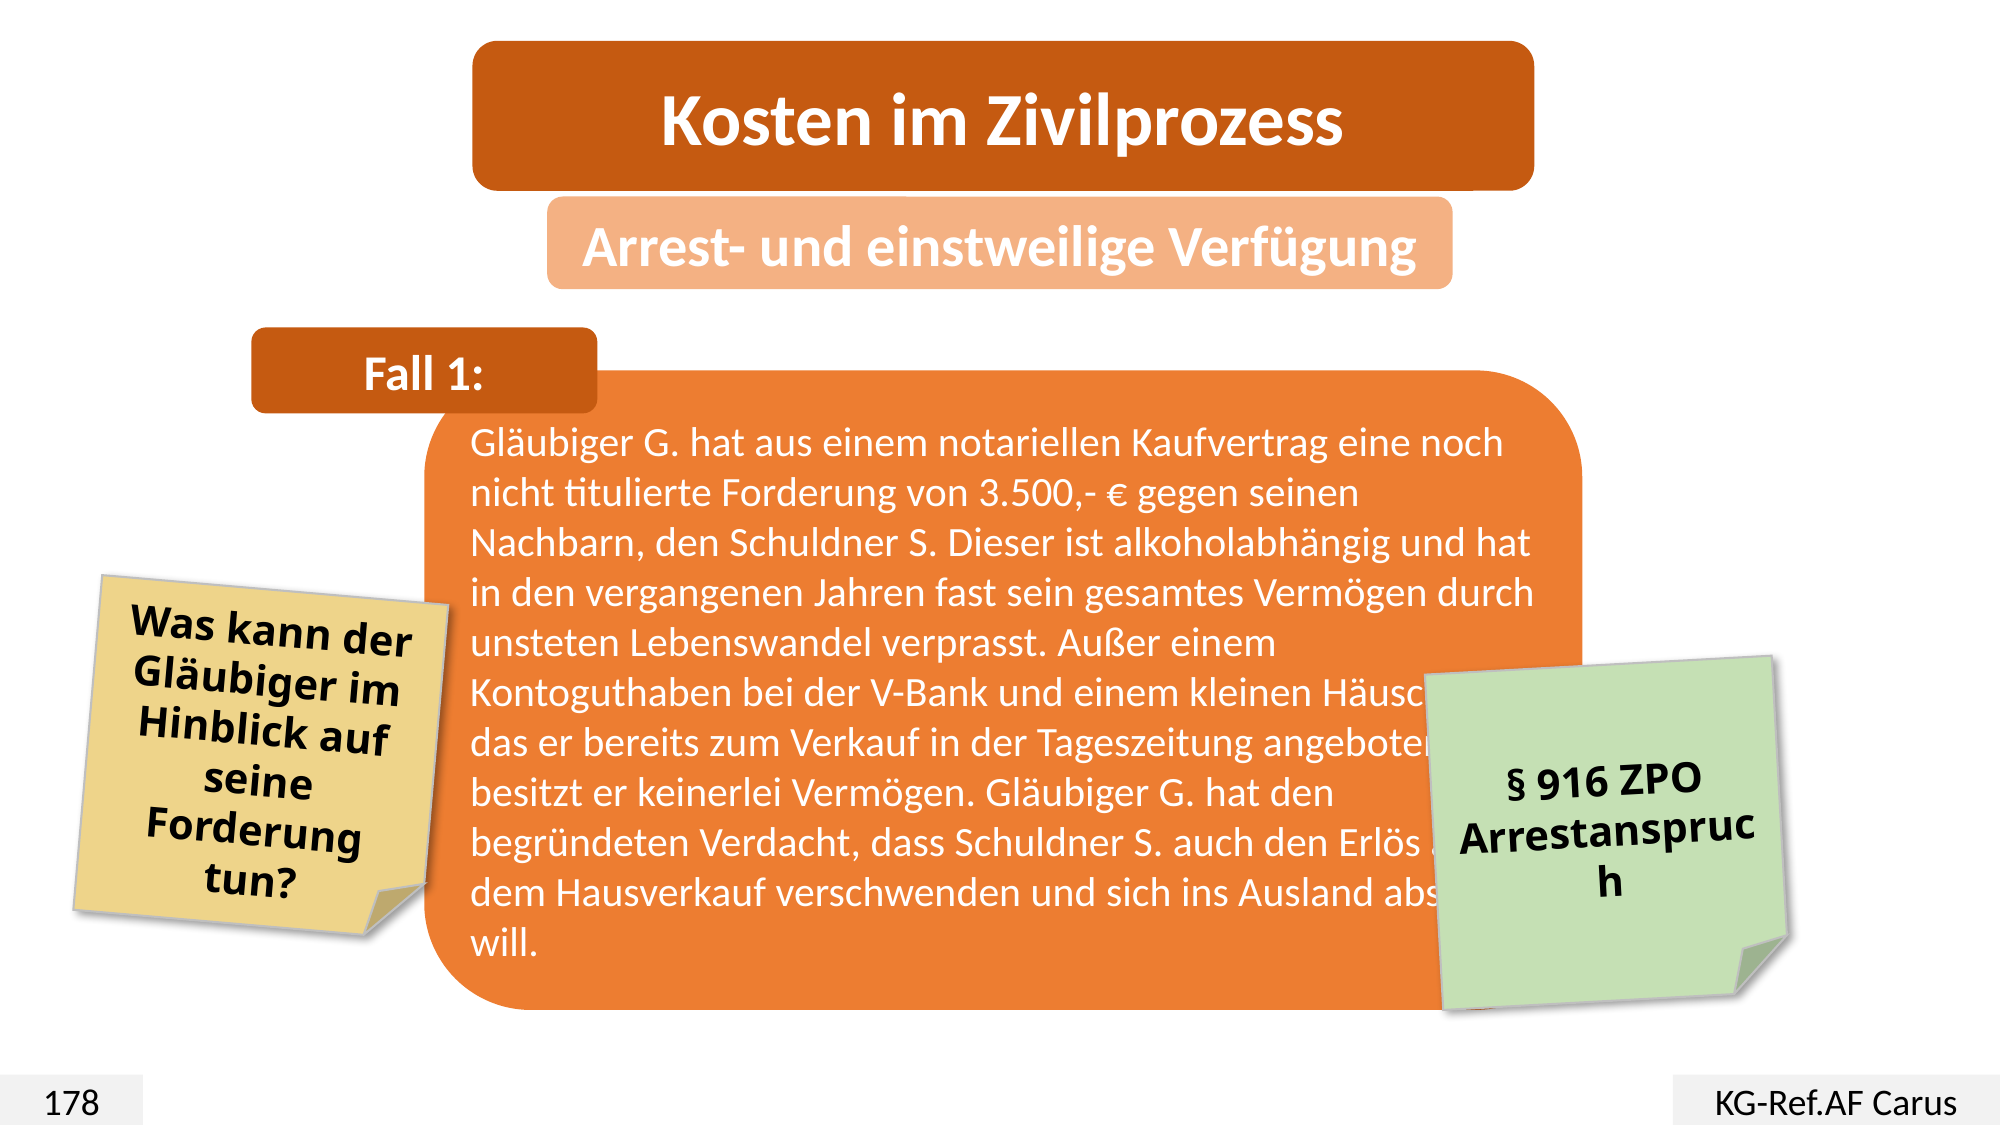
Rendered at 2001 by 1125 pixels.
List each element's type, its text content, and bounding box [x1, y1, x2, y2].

text_box Gläubiger G. hat aus einem notariellen Kaufvertrag eine noch nicht titulierte Forderung von 3.500,- € gegen seinen Nachbarn, den Schuldner S. Dieser ist alkoholabhängig und hat in den vergangenen Jahren fast sein gesamtes Vermögen durch unsteten Lebenswandel verprasst. Außer einem Kontoguthaben bei der V-Bank und einem kleinen Häuschen, das er bereits zum Verkauf in der Tageszeitung angeboten hat, besitzt er keinerlei Vermögen. Gläubiger G. hat den begründeten Verdacht, dass Schuldner S. auch den Erlös aus dem Hausverkauf verschwenden und sich ins Ausland absetzen will. [423, 369, 1584, 1011]
text_box Kosten im Zivilprozess [471, 39, 1536, 192]
text_box Fall 1: [250, 326, 599, 415]
text_box 178 [0, 1074, 144, 1125]
text_box KG-Ref.AF Carus [1672, 1074, 2000, 1125]
text_box § 916 ZPO Arrestanspruch [1423, 654, 1791, 1012]
text_box Was kann der Gläubiger im Hinblick auf seine Forderung tun? [72, 574, 450, 936]
text_box Arrest- und einstweilige Verfügung [546, 195, 1454, 291]
